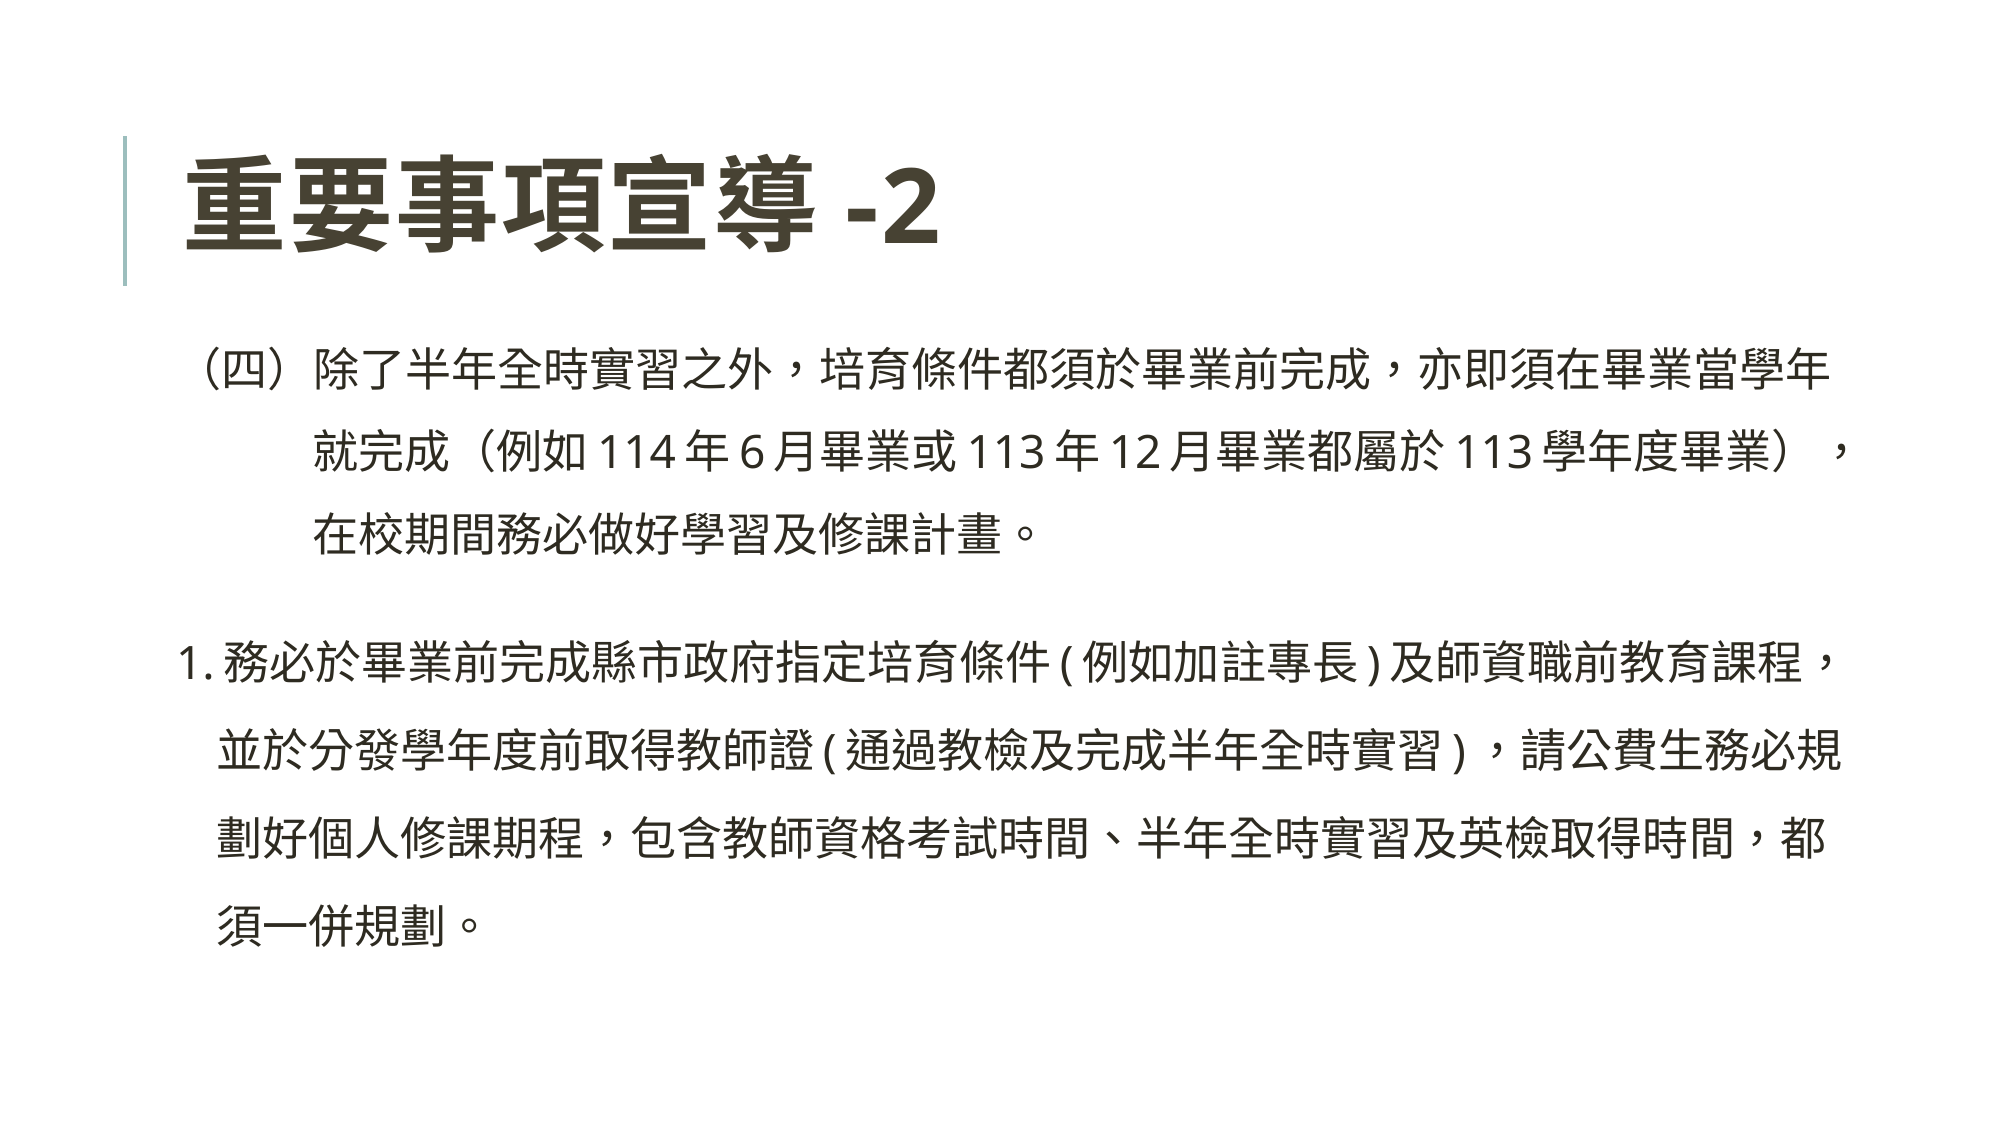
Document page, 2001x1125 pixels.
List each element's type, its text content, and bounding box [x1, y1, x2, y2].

list （四）除了半年全時實習之外，培育條件都須於畢業前完成，亦即須在畢業當學年就完成（例如114年6月畢業或113年12月畢業都屬於113學年度畢業），在校期間務必做好學習及修課計畫。 1.務必於畢業前完成縣市政府指定培育條件(例如加註專長)及師資職前教育課程，並於分發學年度前取得教師證(通過教檢及完成半年全時實習)，請公費生務必規劃好個人修課期程，包含教師資格考試時間、半年全時實習及英檢取得時間，都須一併規劃。 [168, 305, 1853, 966]
title 重要事項宣導-2 [168, 90, 1763, 305]
